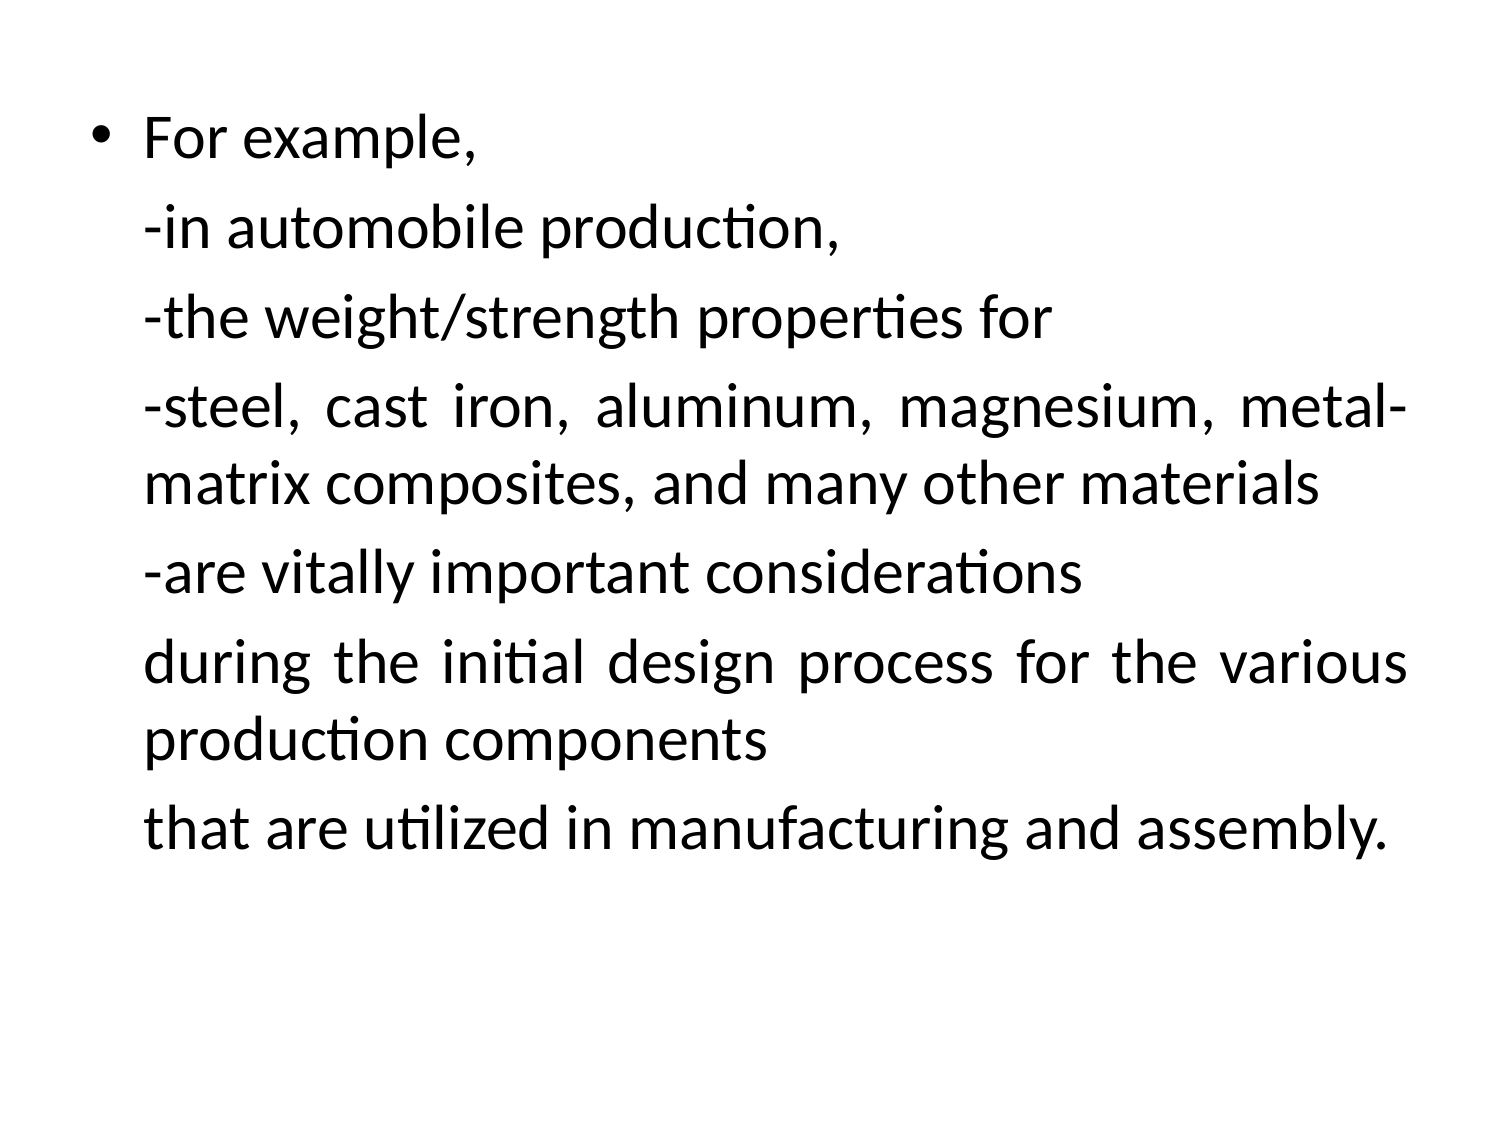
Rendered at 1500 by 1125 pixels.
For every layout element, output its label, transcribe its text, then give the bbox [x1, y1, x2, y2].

list For example, -in automobile production, -the weight/strength properties for -steel, cast iron, aluminum, magnesium, metal-matrix composites, and many other materials -are vitally important considerations during the initial design process for the various production components that are utilized in manufacturing and assembly. [75, 87, 1425, 1005]
